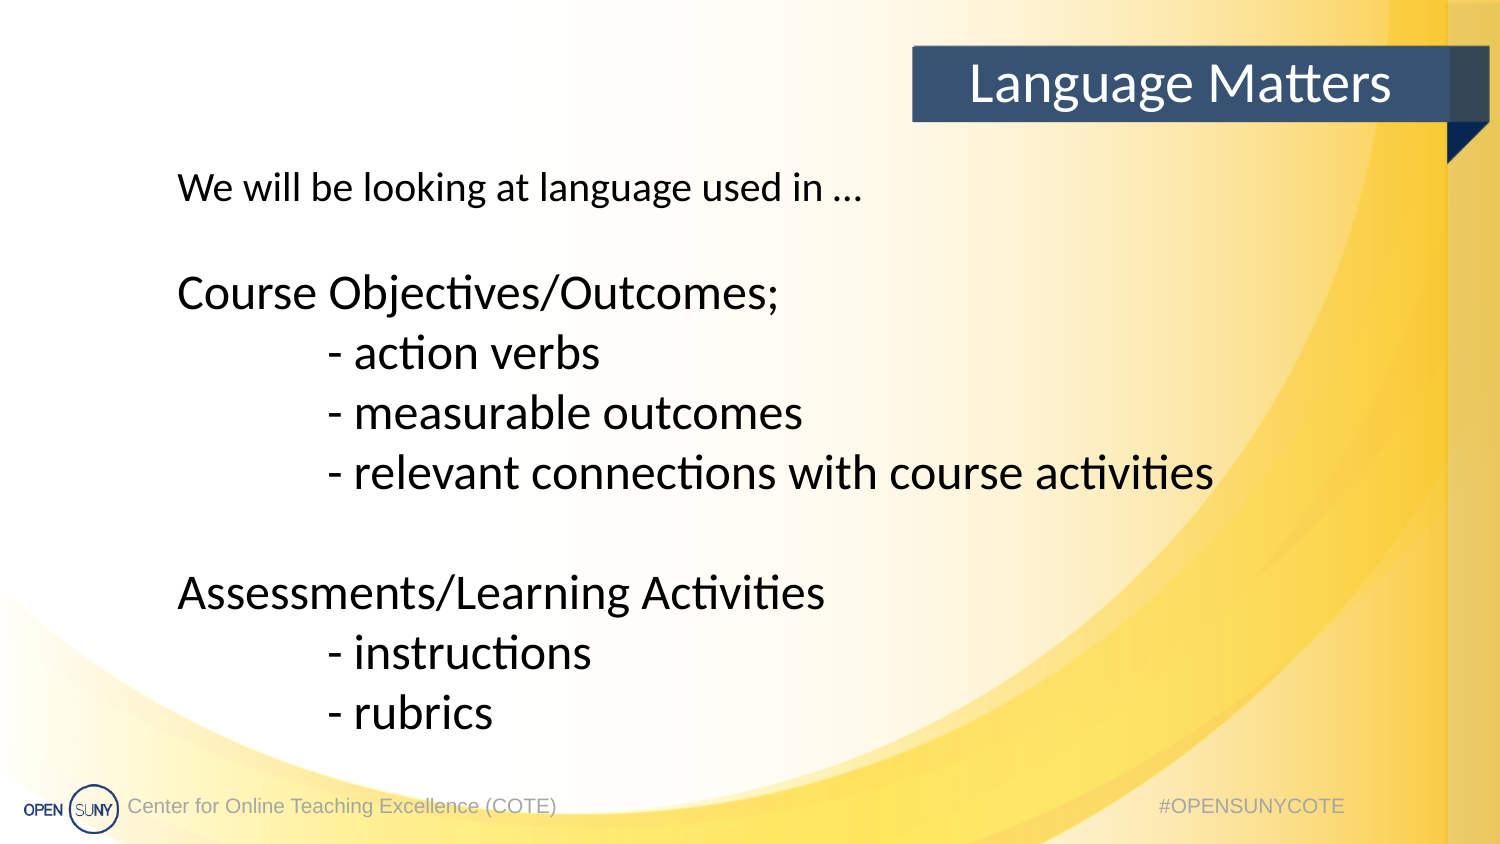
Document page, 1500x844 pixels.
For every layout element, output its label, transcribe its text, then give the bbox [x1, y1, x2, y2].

text_box We will be looking at language used in … Course Objectives/Outcomes; - action verbs - measurable outcomes - relevant connections with course activities Assessments/Learning Activities - instructions - rubrics [162, 151, 1288, 747]
title Language Matters [887, 9, 1475, 150]
picture [1, 0, 1500, 844]
